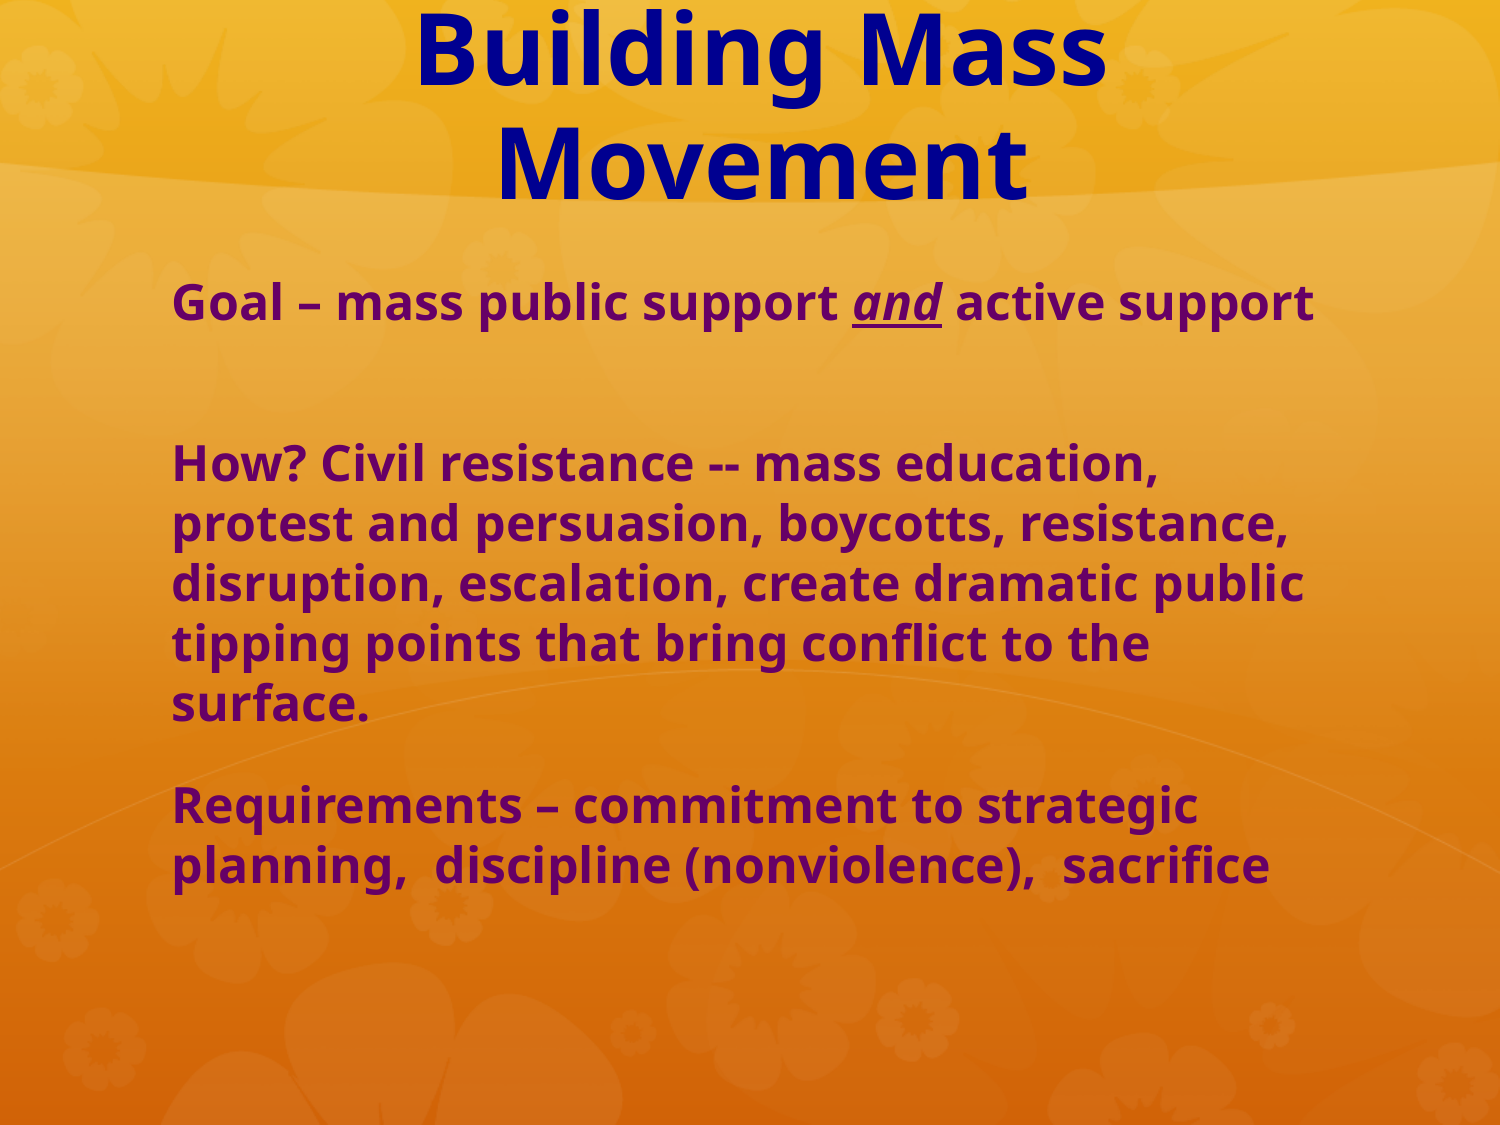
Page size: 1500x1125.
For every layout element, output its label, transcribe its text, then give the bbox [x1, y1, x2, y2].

list Goal – mass public support and active support How? Civil resistance -- mass education, protest and persuasion, boycotts, resistance, disruption, escalation, create dramatic public tipping points that bring conflict to the surface. Requirements – commitment to strategic planning, discipline (nonviolence), sacrifice [156, 262, 1344, 967]
picture [0, 0, 1500, 1125]
title Building Mass Movement [127, 14, 1396, 203]
